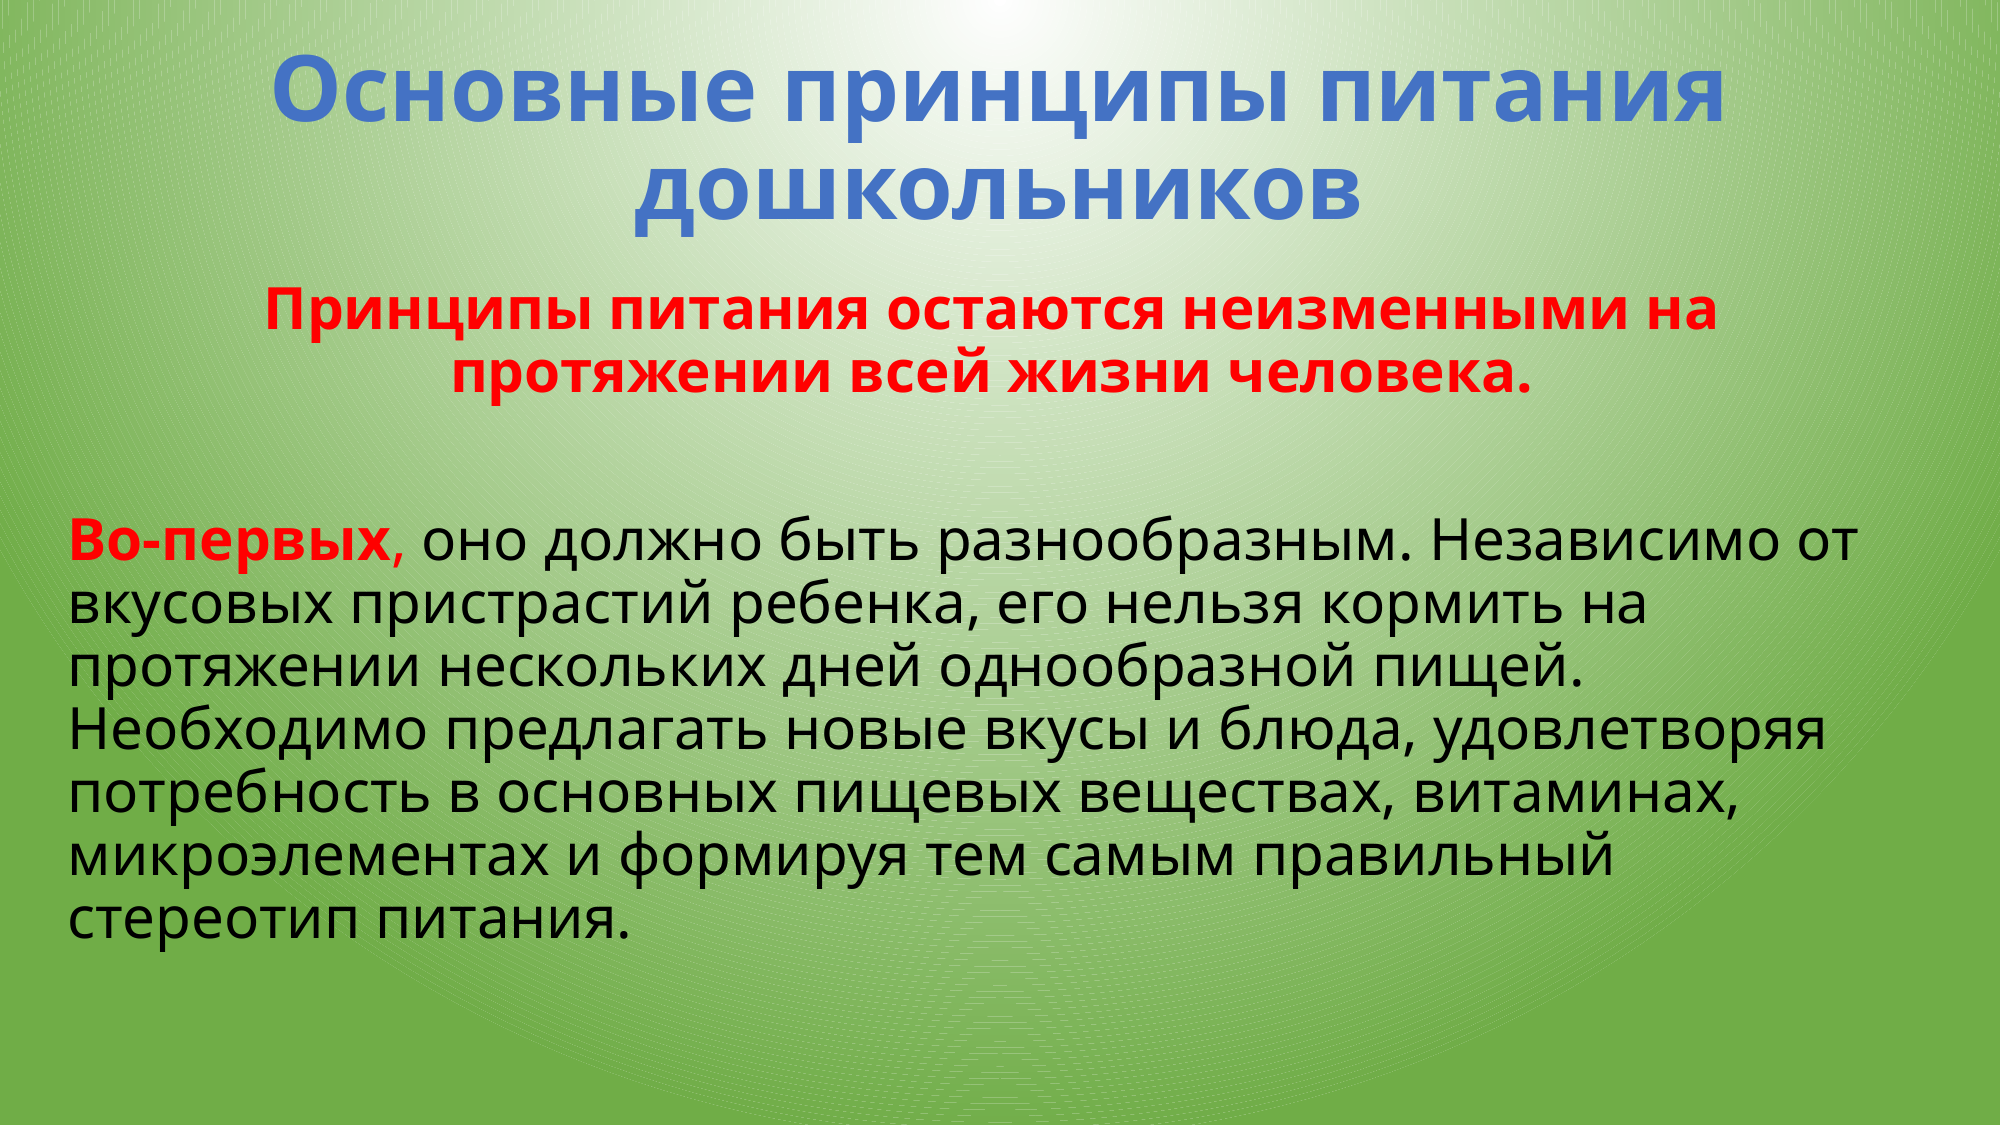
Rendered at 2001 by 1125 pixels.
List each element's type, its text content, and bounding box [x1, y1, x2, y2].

title Основные принципы питания дошкольников [137, 32, 1863, 250]
list Принципы питания остаются неизменными на протяжении всей жизни человека. Во-первых, оно должно быть разнообразным. Независимо от вкусовых пристрастий ребенка, его нельзя кормить на протяжении нескольких дней однообразной пищей. Необходимо предлагать новые вкусы и блюда, удовлетворяя потребность в основных пищевых веществах, витаминах, микроэлементах и формируя тем самым правильный стереотип питания. [52, 272, 1931, 1100]
